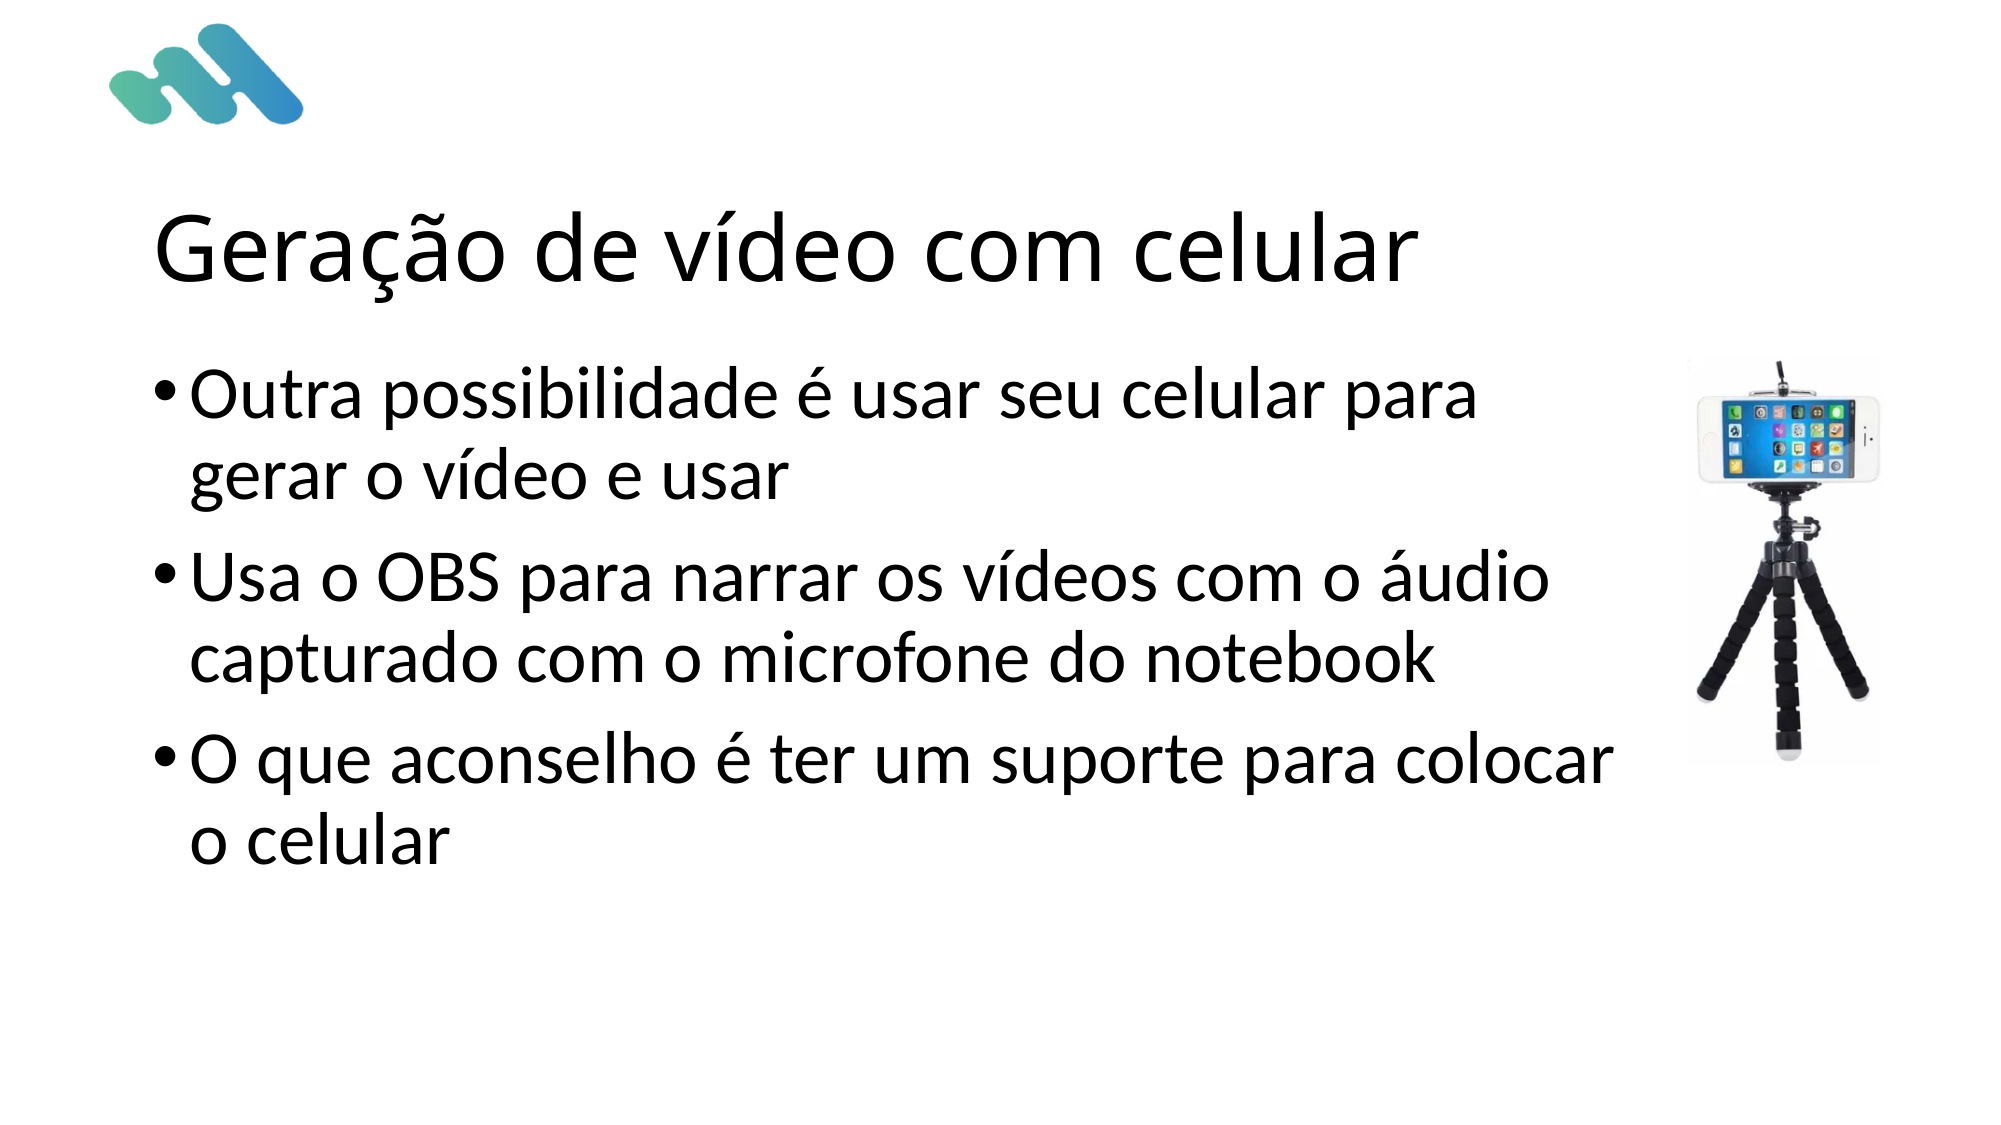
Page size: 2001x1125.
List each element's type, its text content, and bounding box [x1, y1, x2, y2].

picture [1654, 355, 1909, 770]
list Outra possibilidade é usar seu celular para gerar o vídeo e usar Usa o OBS para narrar os vídeos com o áudio capturado com o microfone do notebook O que aconselho é ter um suporte para colocar o celular [137, 346, 1671, 1060]
picture [101, 22, 307, 128]
title Geração de vídeo com celular [137, 142, 1573, 346]
